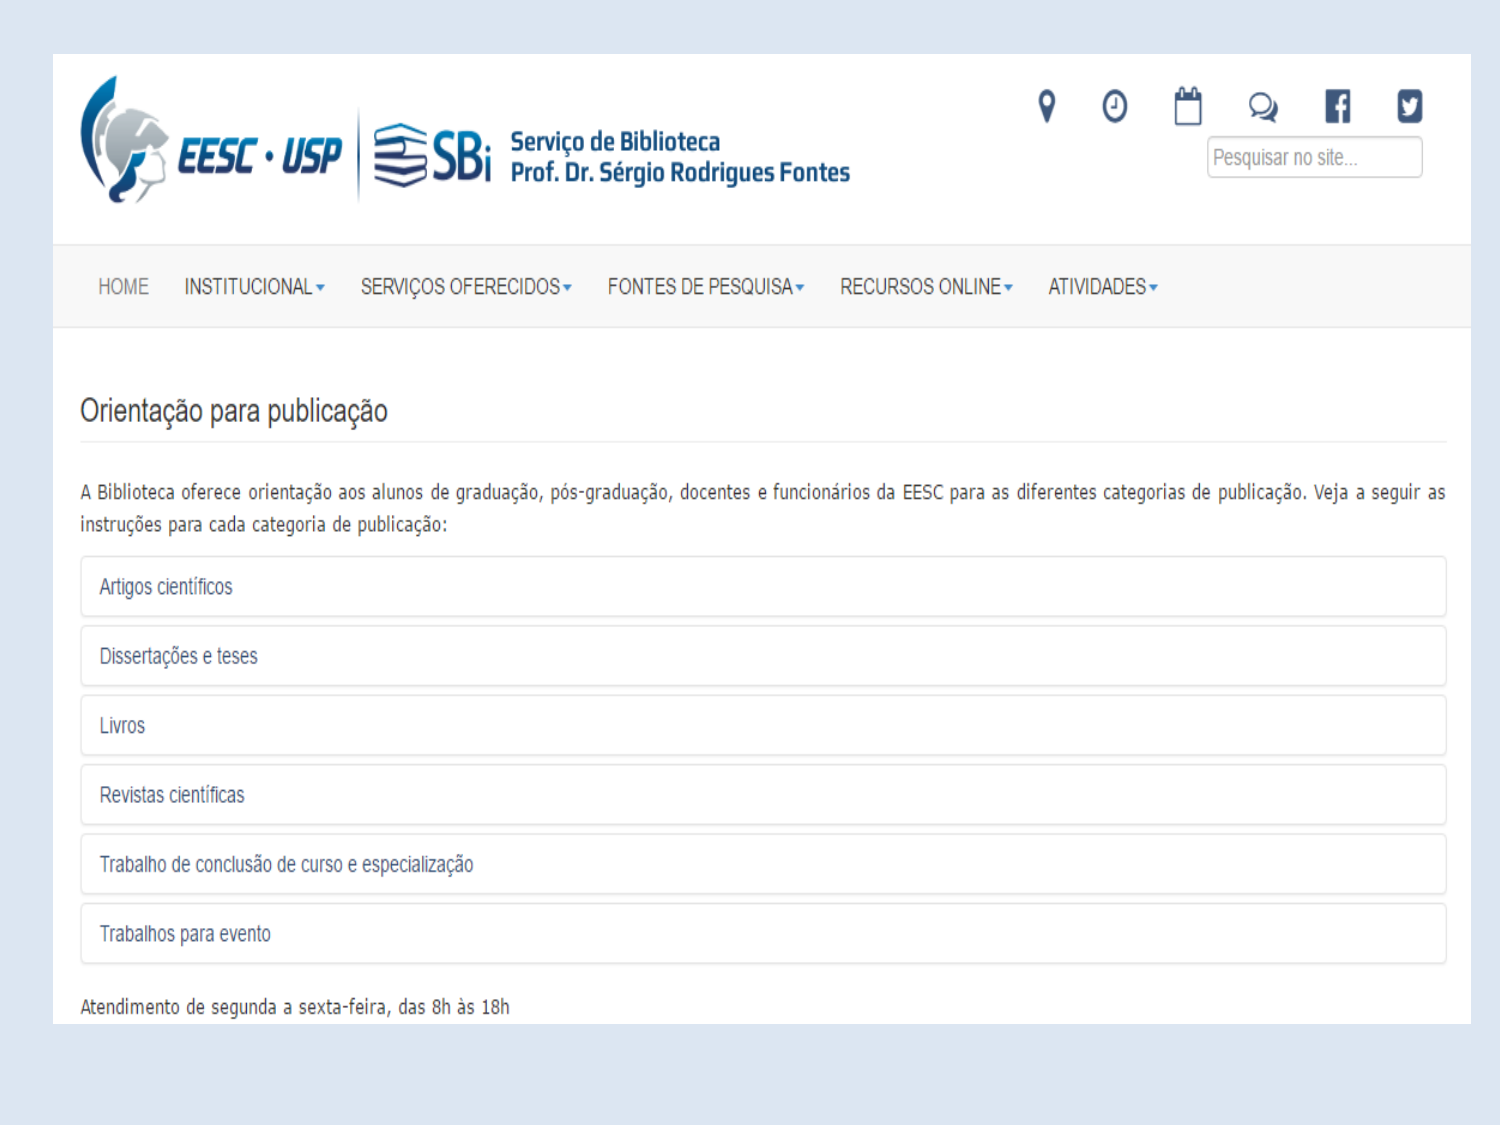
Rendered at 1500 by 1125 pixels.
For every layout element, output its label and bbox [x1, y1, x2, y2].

picture [52, 54, 1471, 1024]
